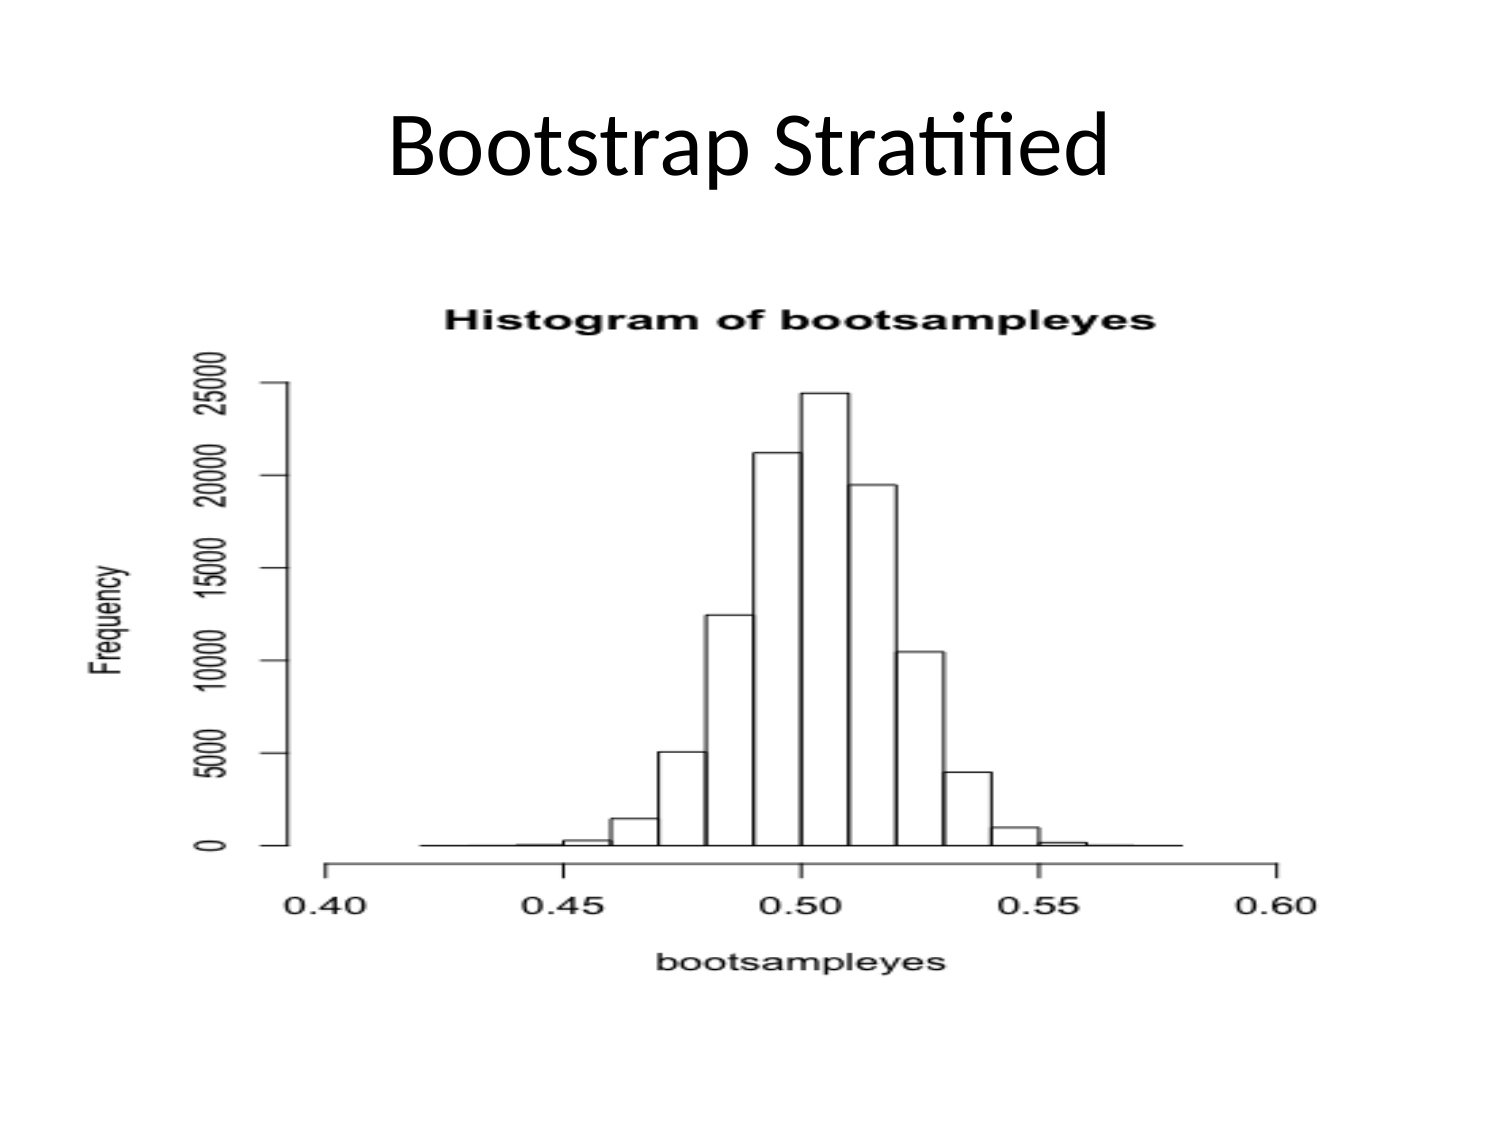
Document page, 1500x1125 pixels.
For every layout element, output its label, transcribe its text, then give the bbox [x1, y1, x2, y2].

picture [74, 262, 1426, 1006]
title Bootstrap Stratified [75, 45, 1425, 233]
